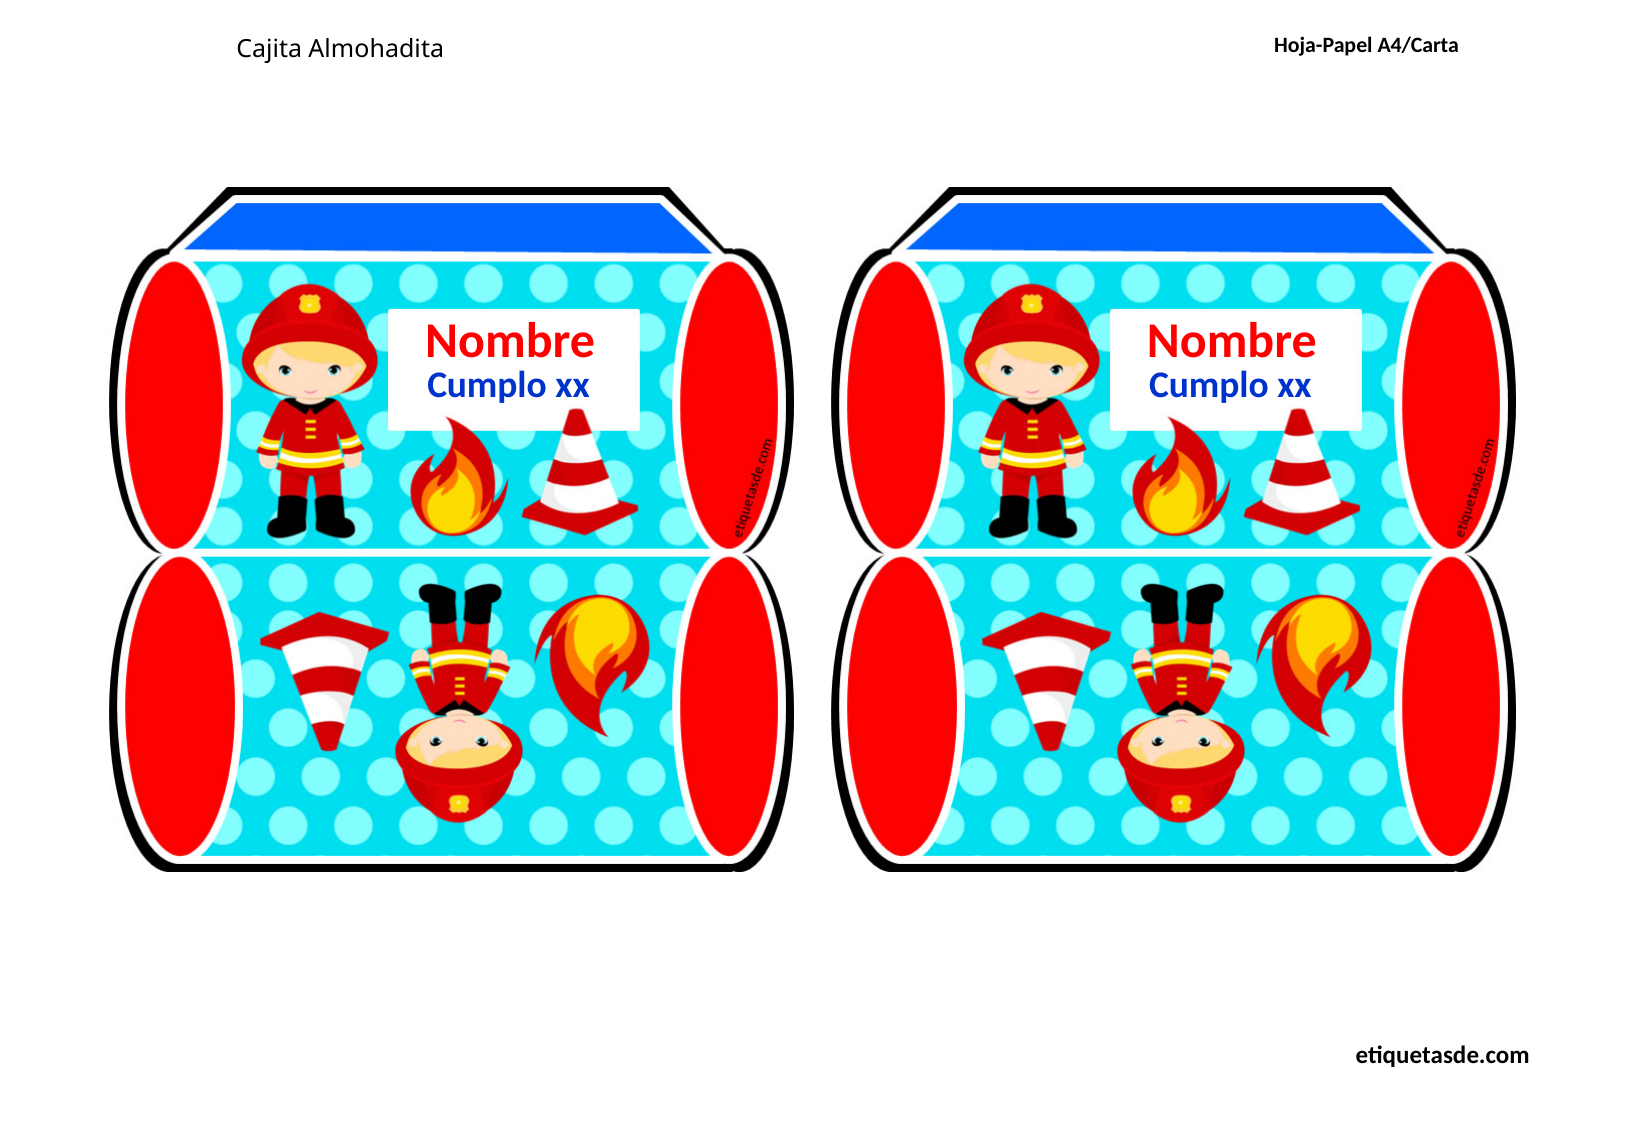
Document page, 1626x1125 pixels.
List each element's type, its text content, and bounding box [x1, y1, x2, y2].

text_box Cajita Almohadita [167, 24, 520, 70]
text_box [830, 187, 1516, 873]
text_box etiquetasde.com [1340, 1031, 1545, 1076]
text_box Hoja-Papel A4/Carta [1259, 23, 1475, 65]
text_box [109, 187, 795, 873]
